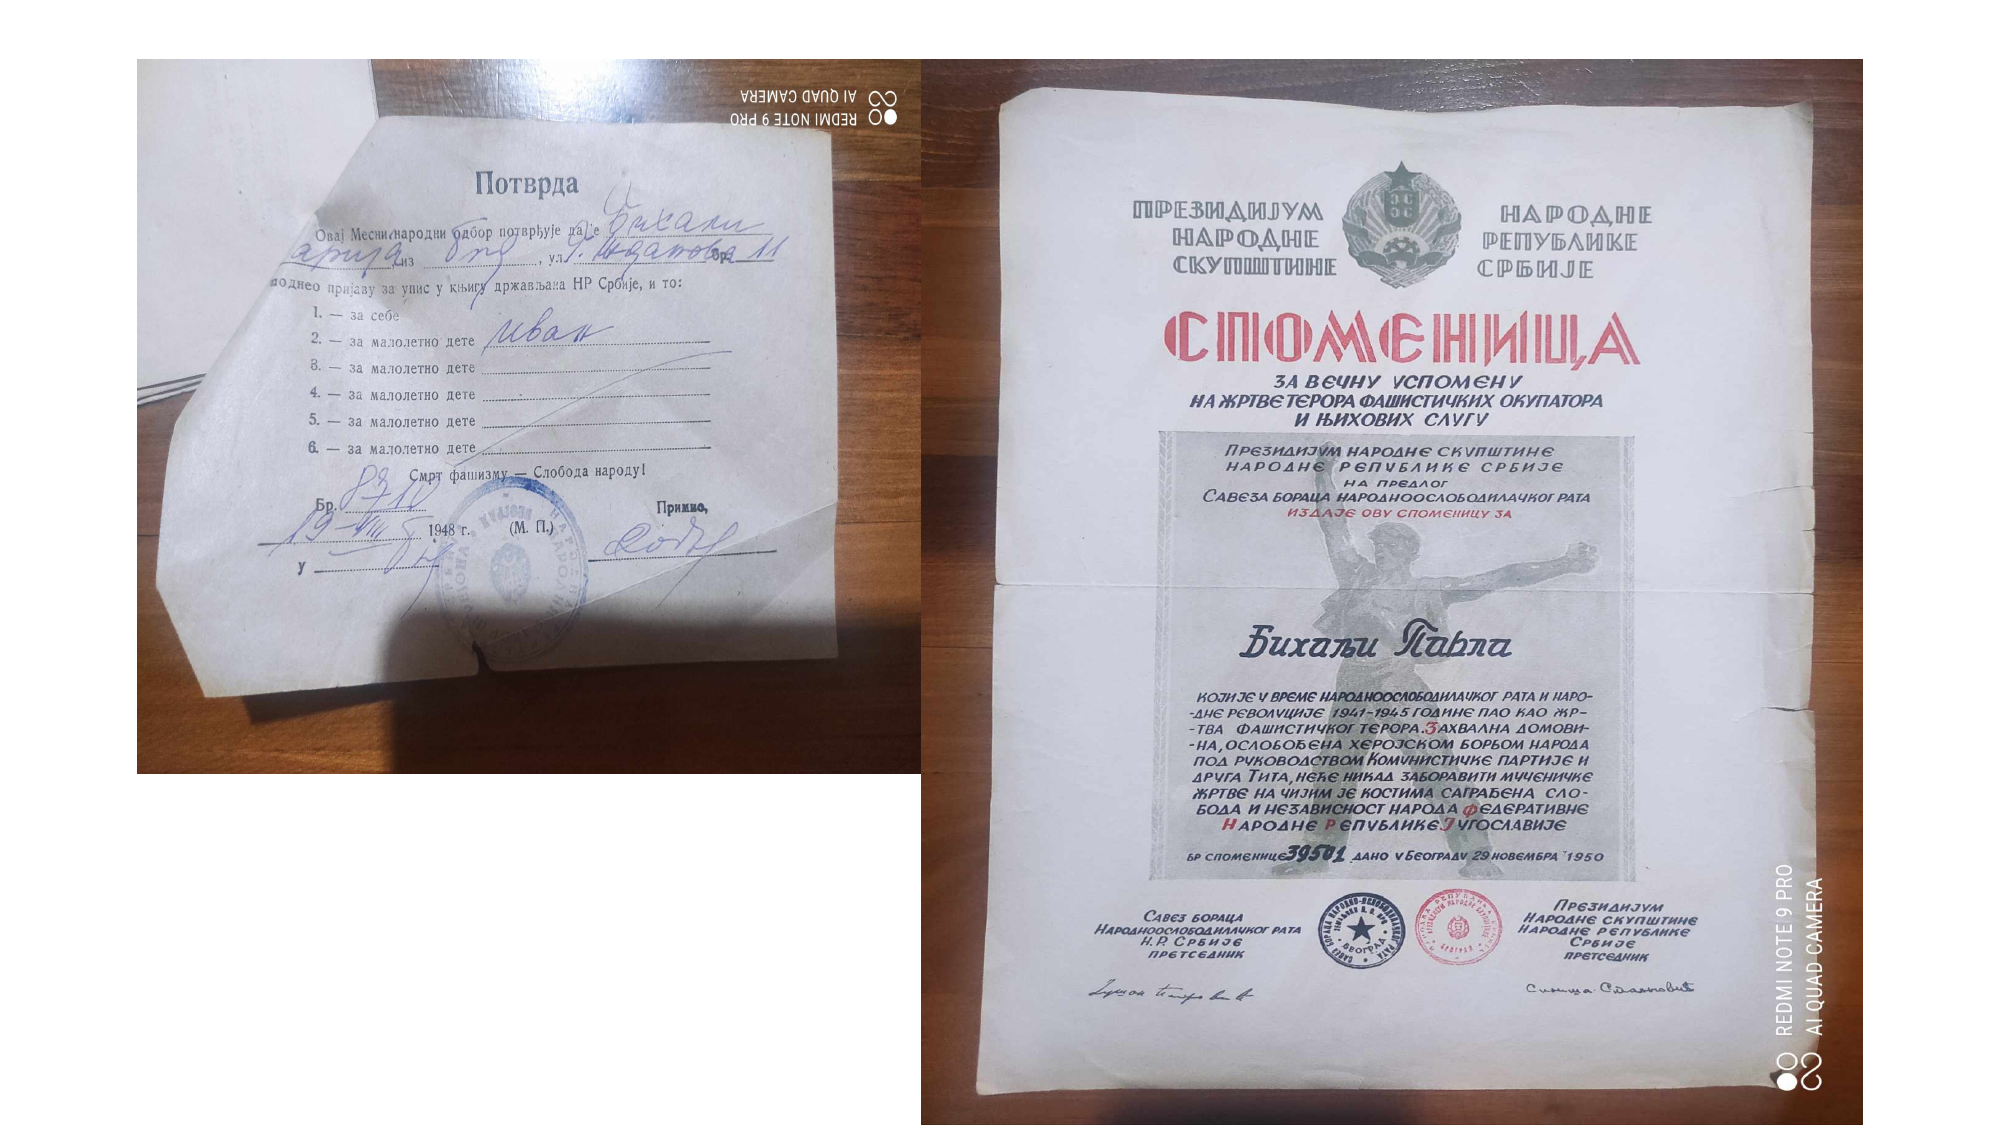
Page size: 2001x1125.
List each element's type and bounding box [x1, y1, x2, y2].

list [137, 59, 921, 774]
picture [921, 59, 1863, 1125]
